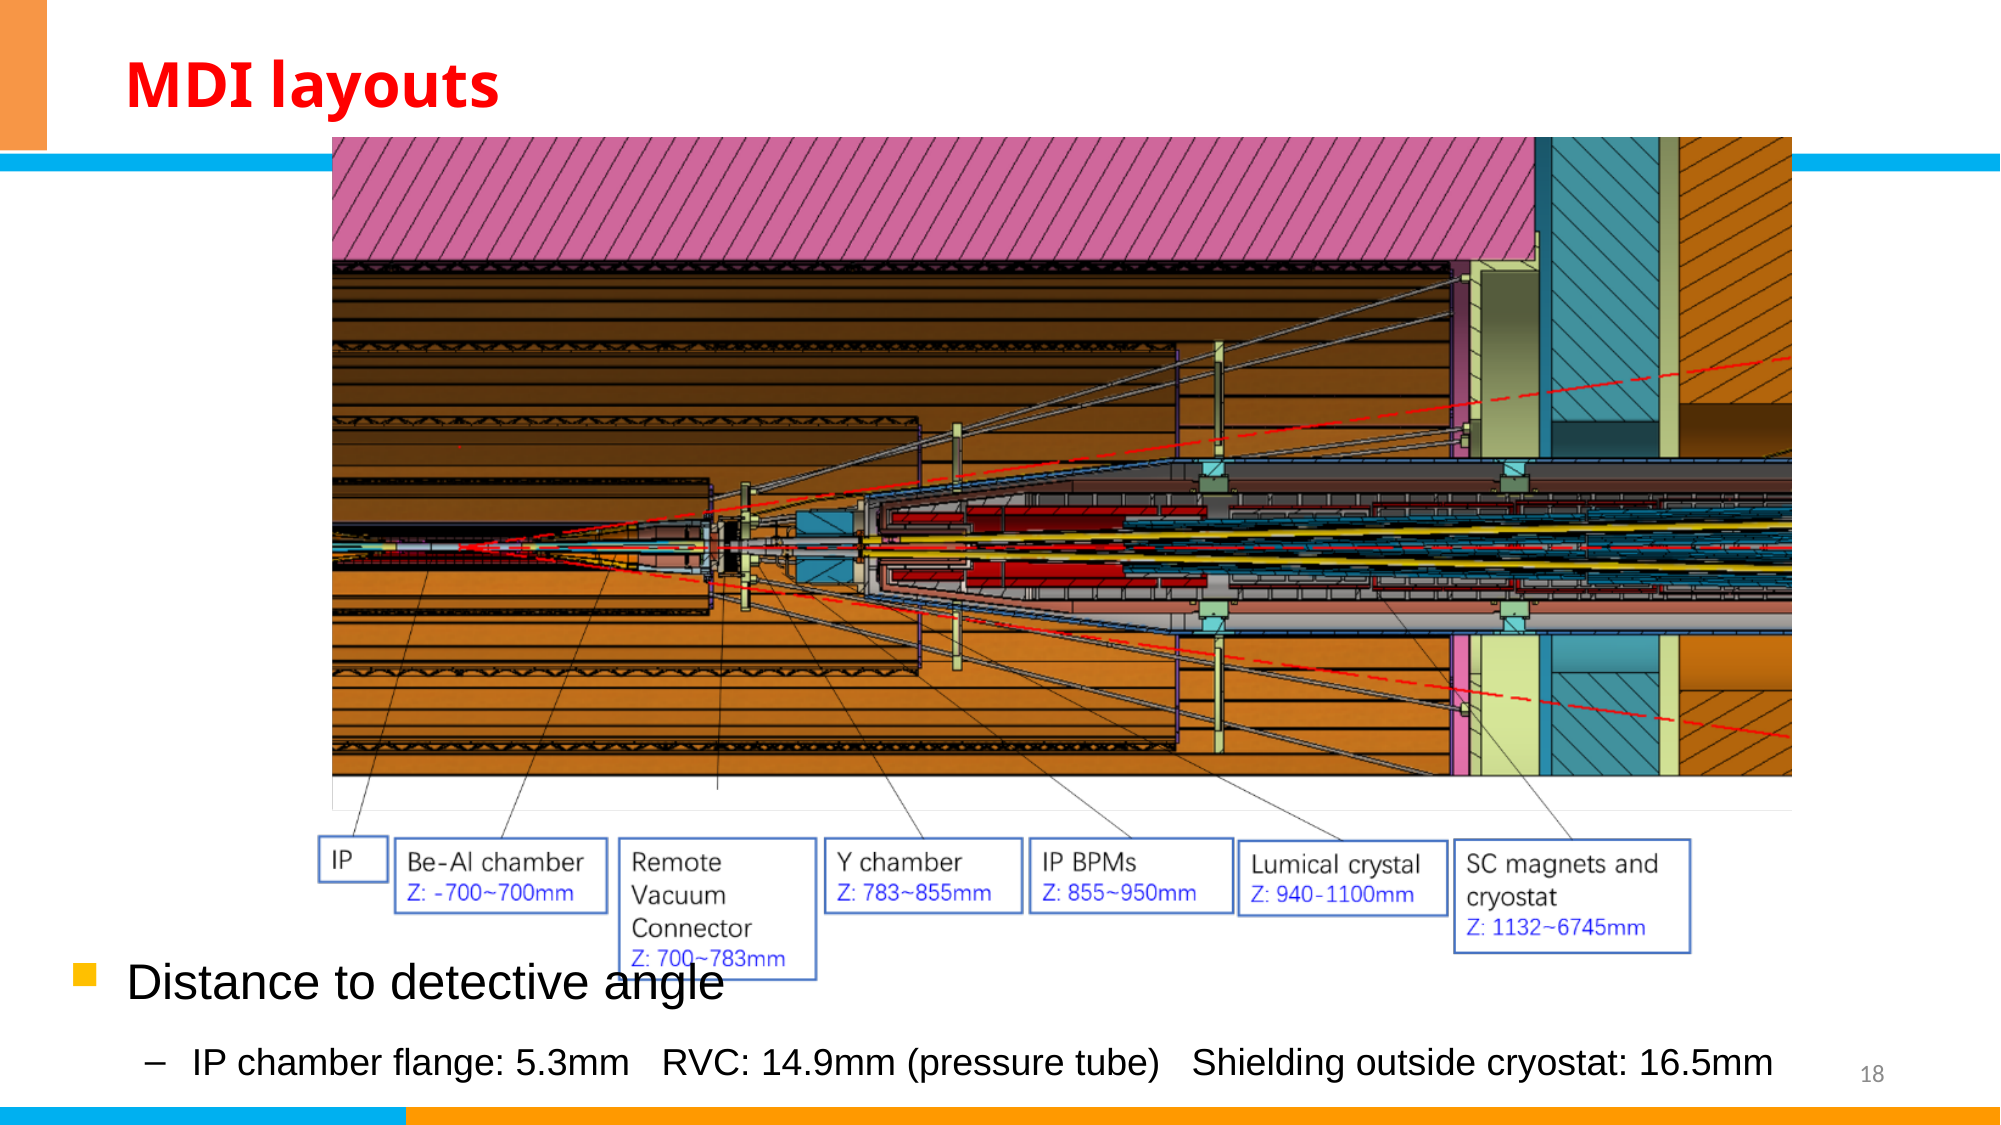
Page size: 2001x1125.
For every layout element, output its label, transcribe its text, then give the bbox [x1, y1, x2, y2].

title MDI layouts [109, 23, 1875, 143]
picture [1608, 543, 1792, 551]
slide_number 18 [1433, 1042, 1900, 1103]
text_box Distance to detective angle IP chamber flange: 5.3mm RVC: 14.9mm (pressure tube) Shielding outside cryostat: 16.5mm [54, 936, 1884, 1102]
picture [314, 137, 1792, 988]
